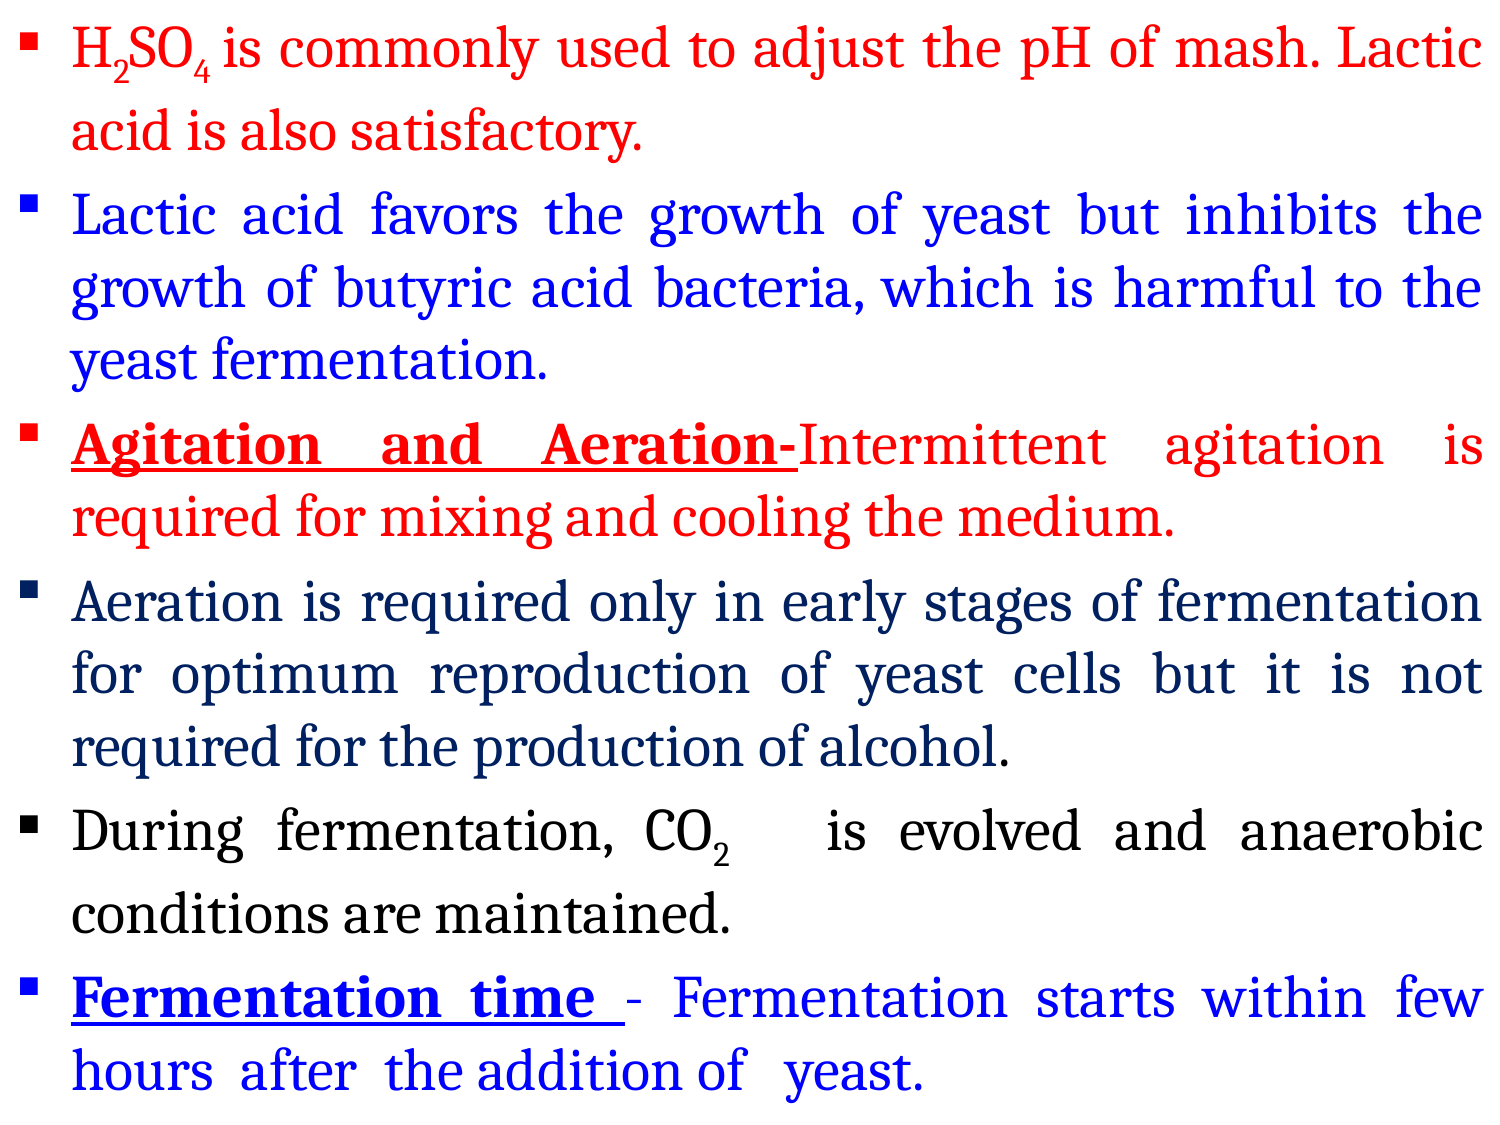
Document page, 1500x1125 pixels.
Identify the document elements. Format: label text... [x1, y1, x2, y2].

list H2SO4 is commonly used to adjust the pH of mash. Lactic acid is also satisfactory. Lactic acid favors the growth of yeast but inhibits the growth of butyric acid bacteria, which is harmful to the yeast fermentation. Agitation and Aeration-Intermittent agitation is required for mixing and cooling the medium. Aeration is required only in early stages of fermentation for optimum reproduction of yeast cells but it is not required for the production of alcohol. During fermentation, CO2 is evolved and anaerobic conditions are maintained. Fermentation time - Fermentation starts within few hours after the addition of yeast. [0, 0, 1500, 1125]
